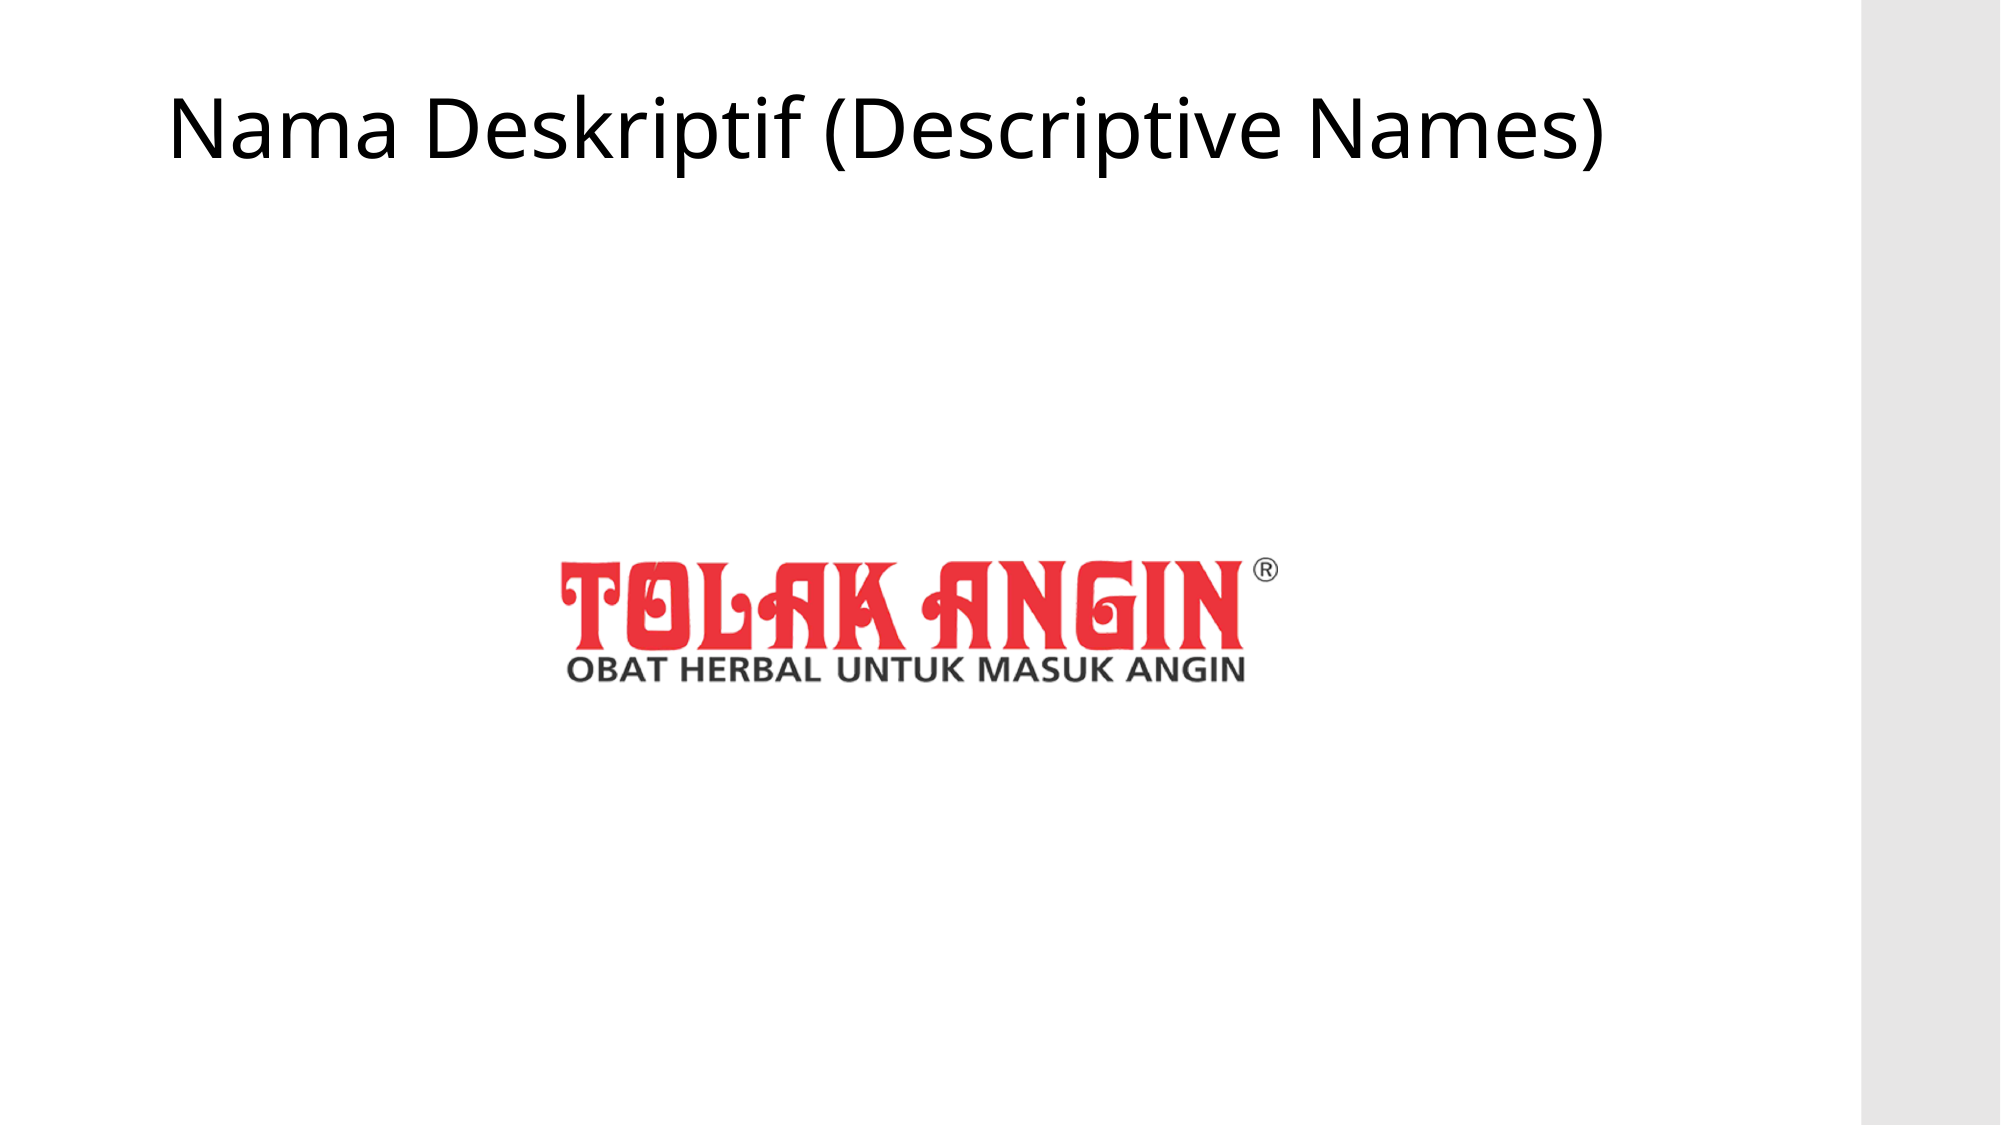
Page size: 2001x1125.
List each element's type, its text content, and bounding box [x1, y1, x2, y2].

title Nama Deskriptif (Descriptive Names) [24, 22, 1750, 241]
picture [501, 481, 1326, 757]
